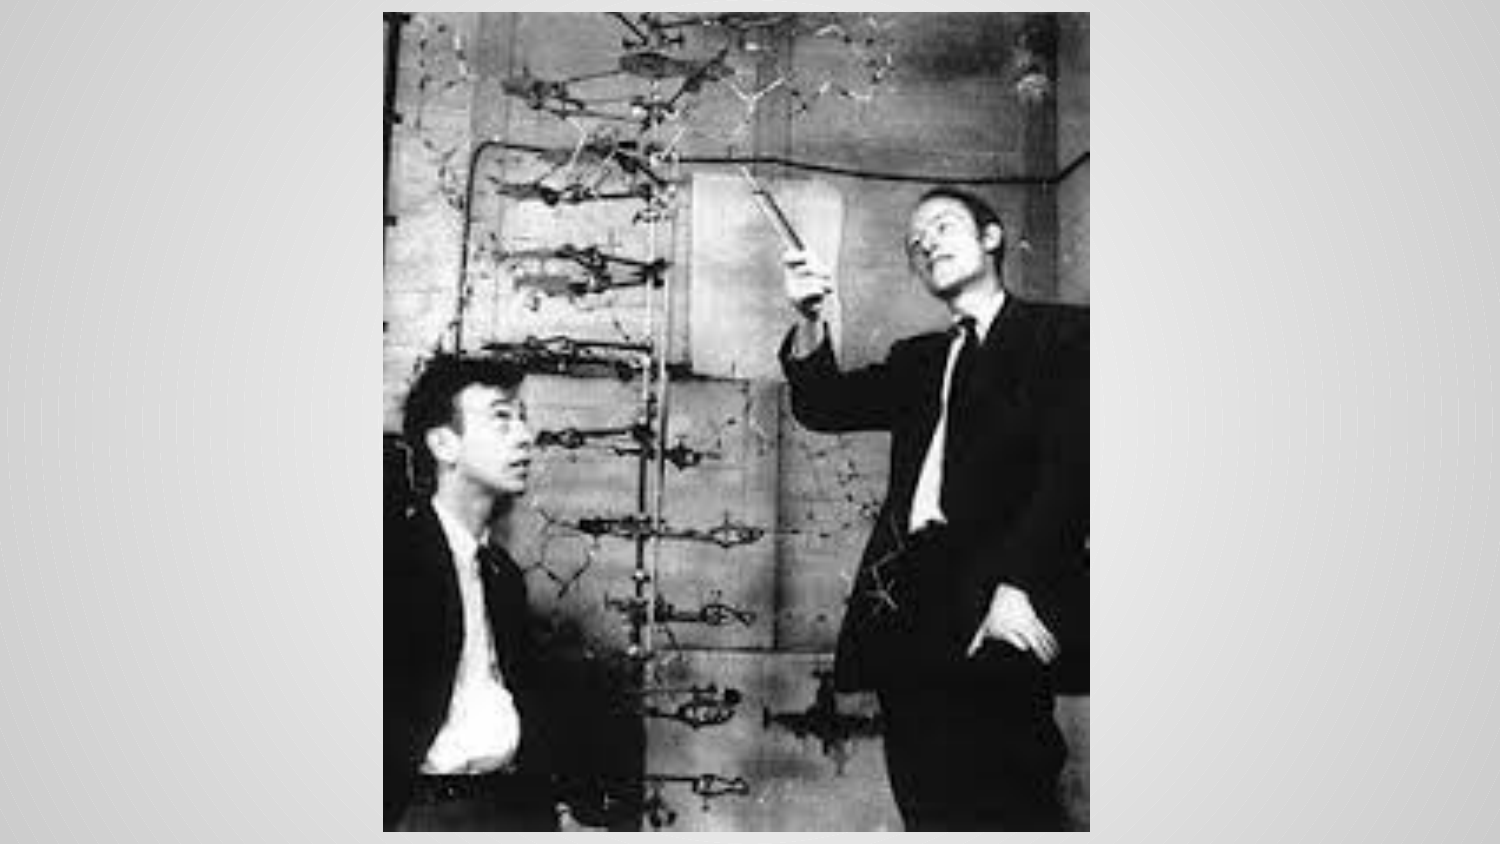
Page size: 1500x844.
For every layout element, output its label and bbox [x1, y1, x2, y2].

picture [383, 12, 1090, 832]
